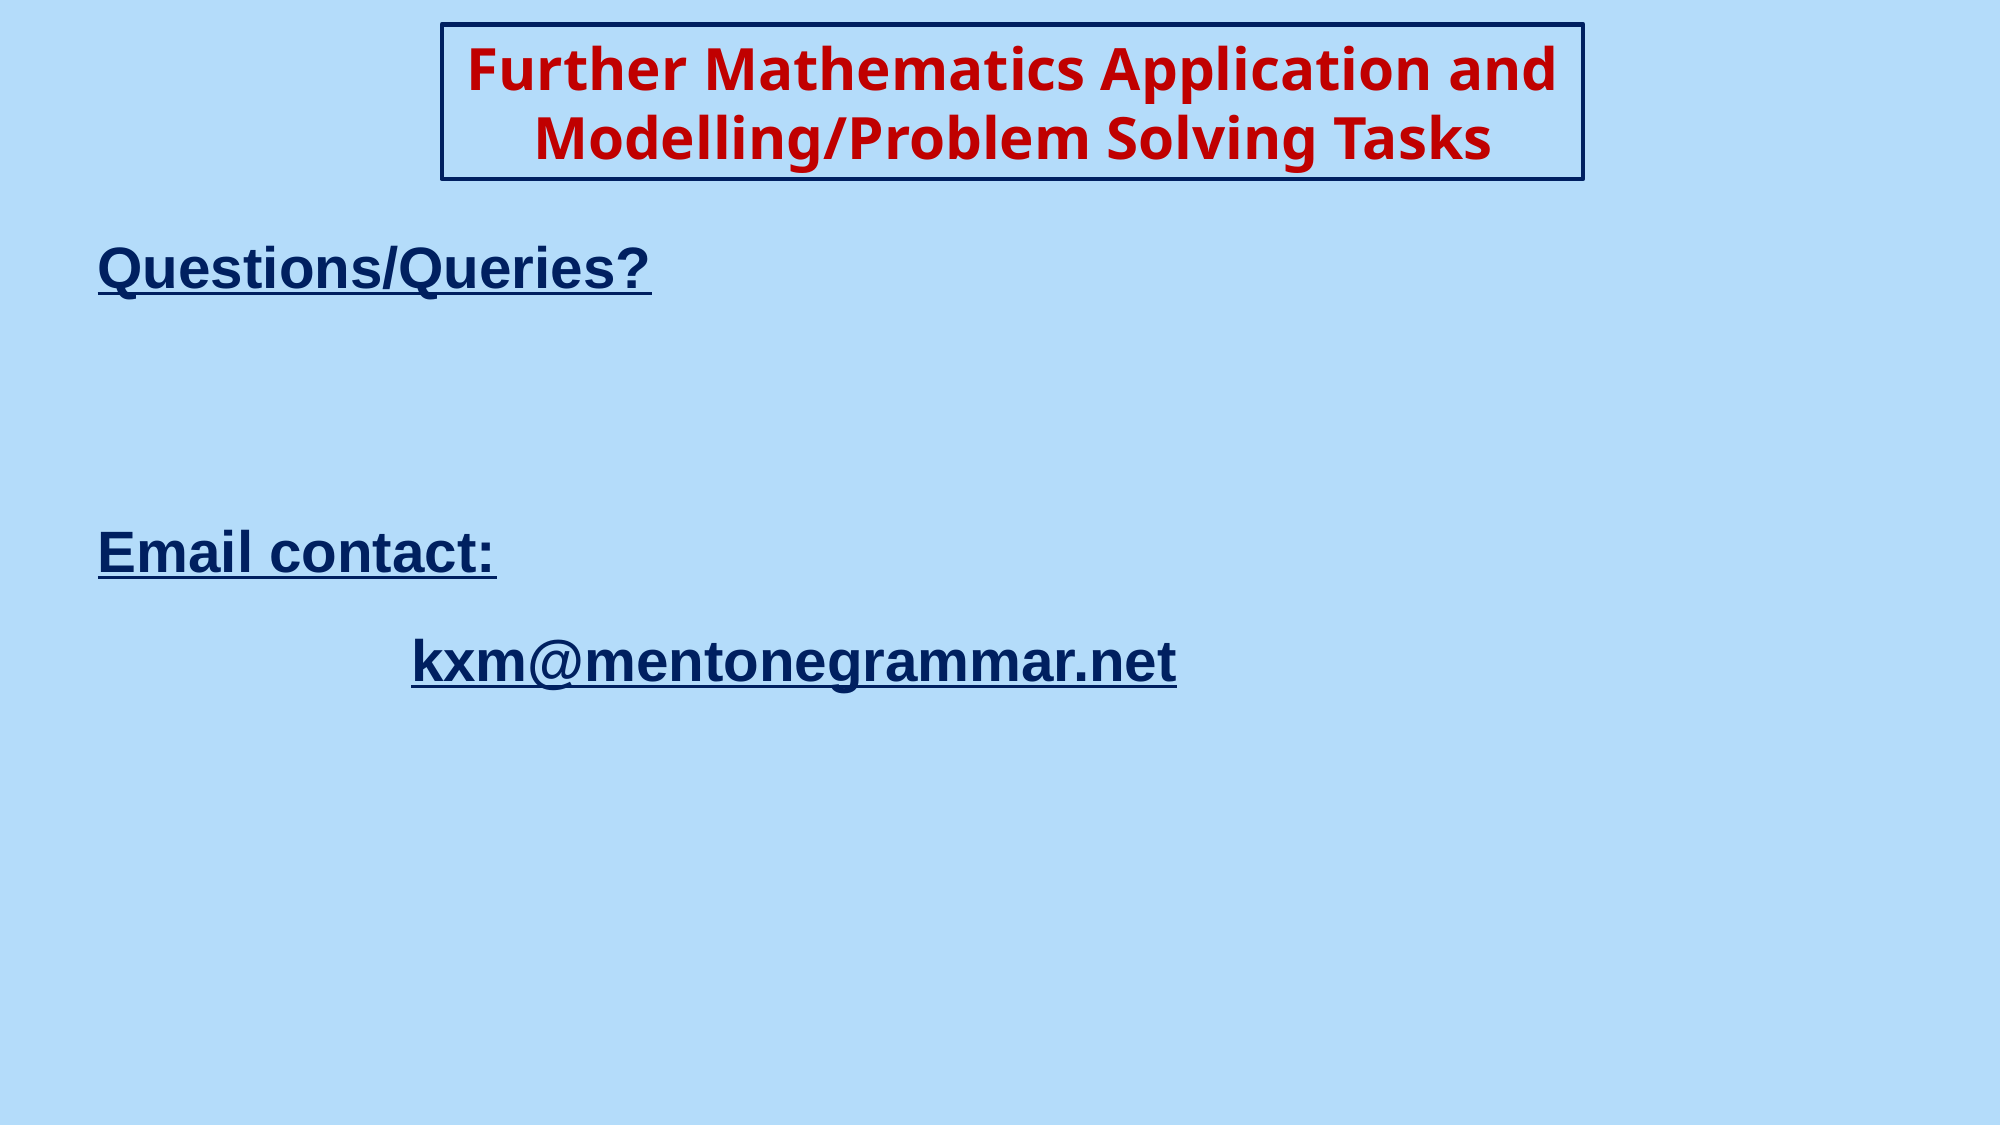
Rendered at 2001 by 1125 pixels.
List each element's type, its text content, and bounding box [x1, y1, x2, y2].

text_box Email contact: [83, 506, 520, 592]
text_box kxm@mentonegrammar.net [396, 615, 1202, 701]
text_box Further Mathematics Application and Modelling/Problem Solving Tasks [441, 24, 1584, 179]
text_box Questions/Queries? [83, 222, 685, 308]
